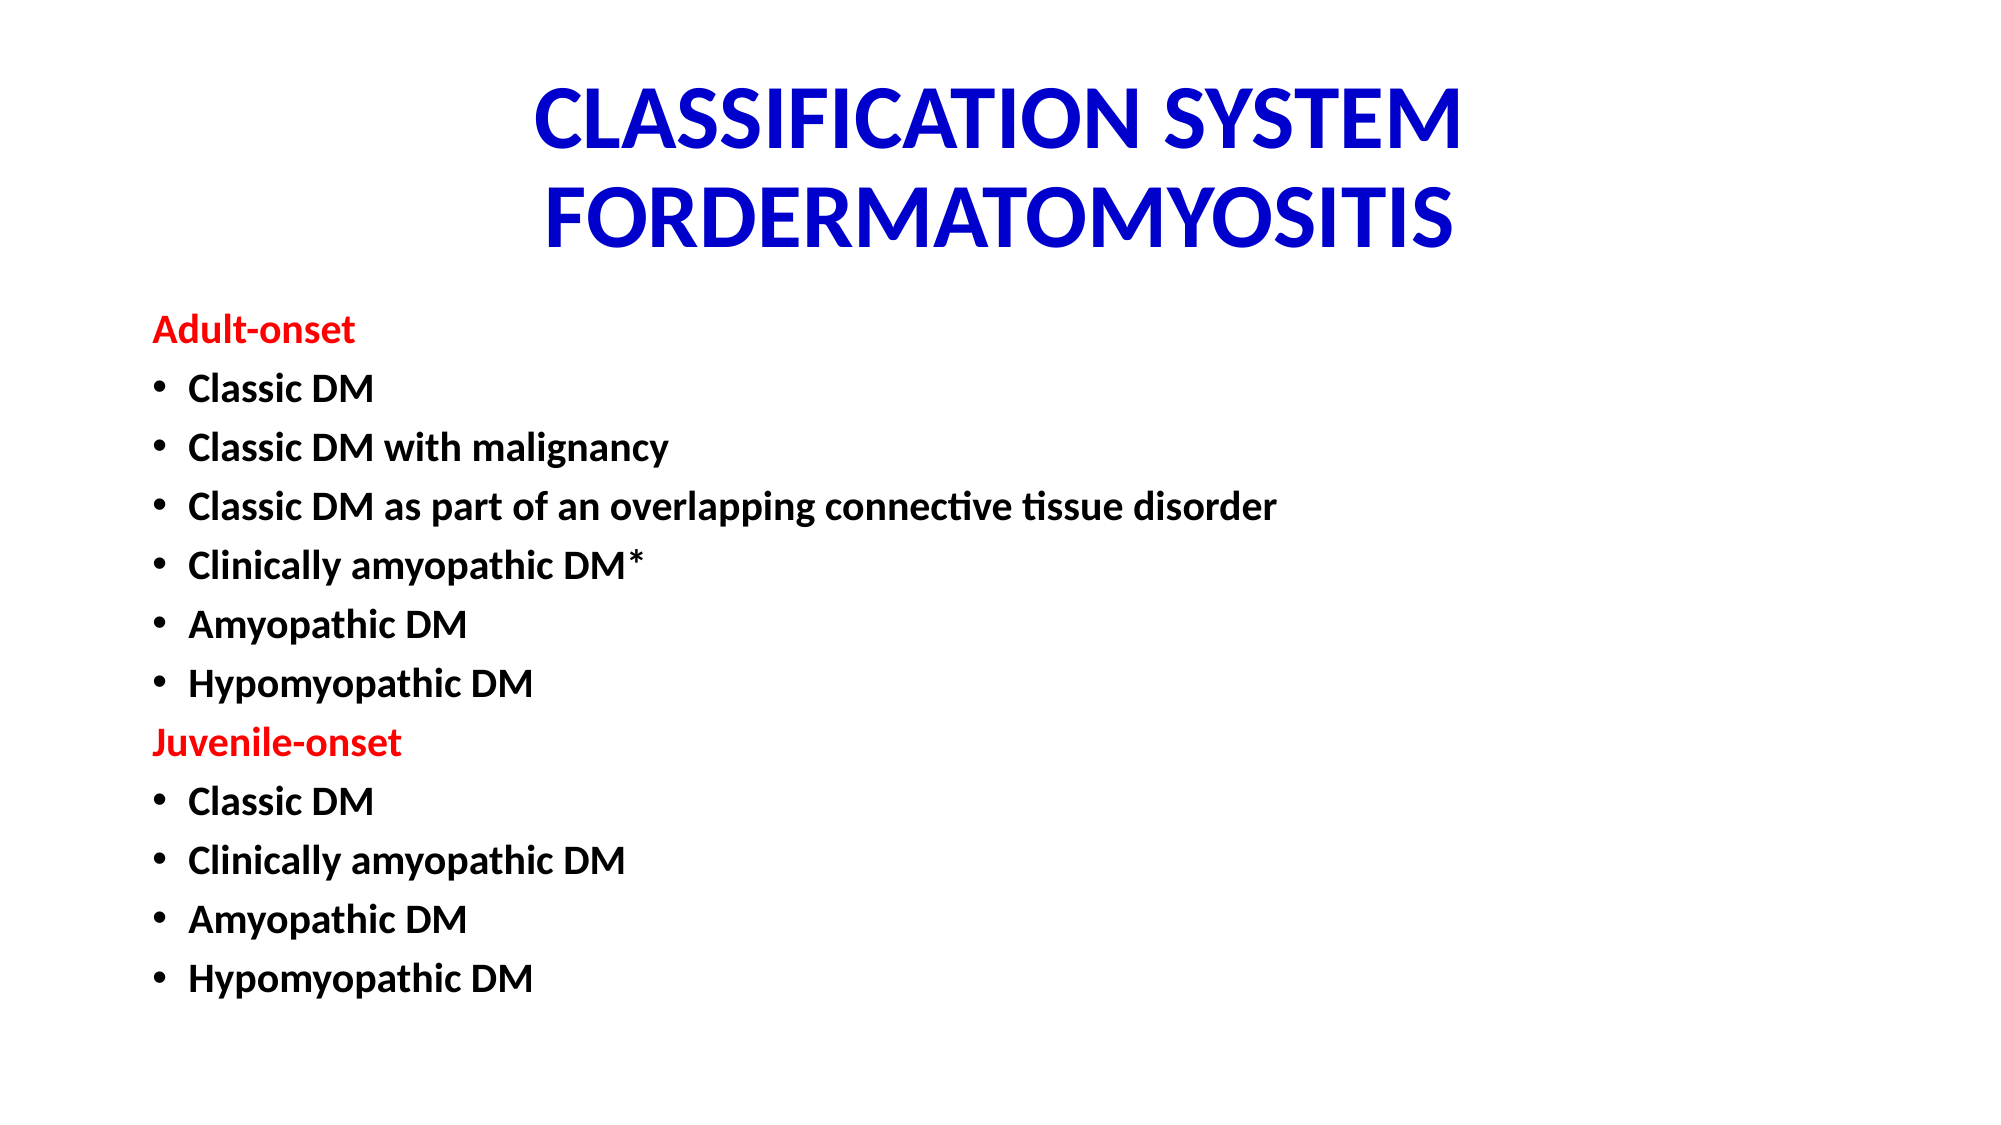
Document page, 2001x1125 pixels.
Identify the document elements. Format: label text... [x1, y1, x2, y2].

list Adult-onset Classic DM Classic DM with malignancy Classic DM as part of an overlapping connective tissue disorder Clinically amyopathic DM* Amyopathic DM Hypomyopathic DM Juvenile-onset Classic DM Clinically amyopathic DM Amyopathic DM Hypomyopathic DM [137, 299, 1863, 1014]
title CLASSIFICATION SYSTEM FORDERMATOMYOSITIS [137, 59, 1863, 278]
